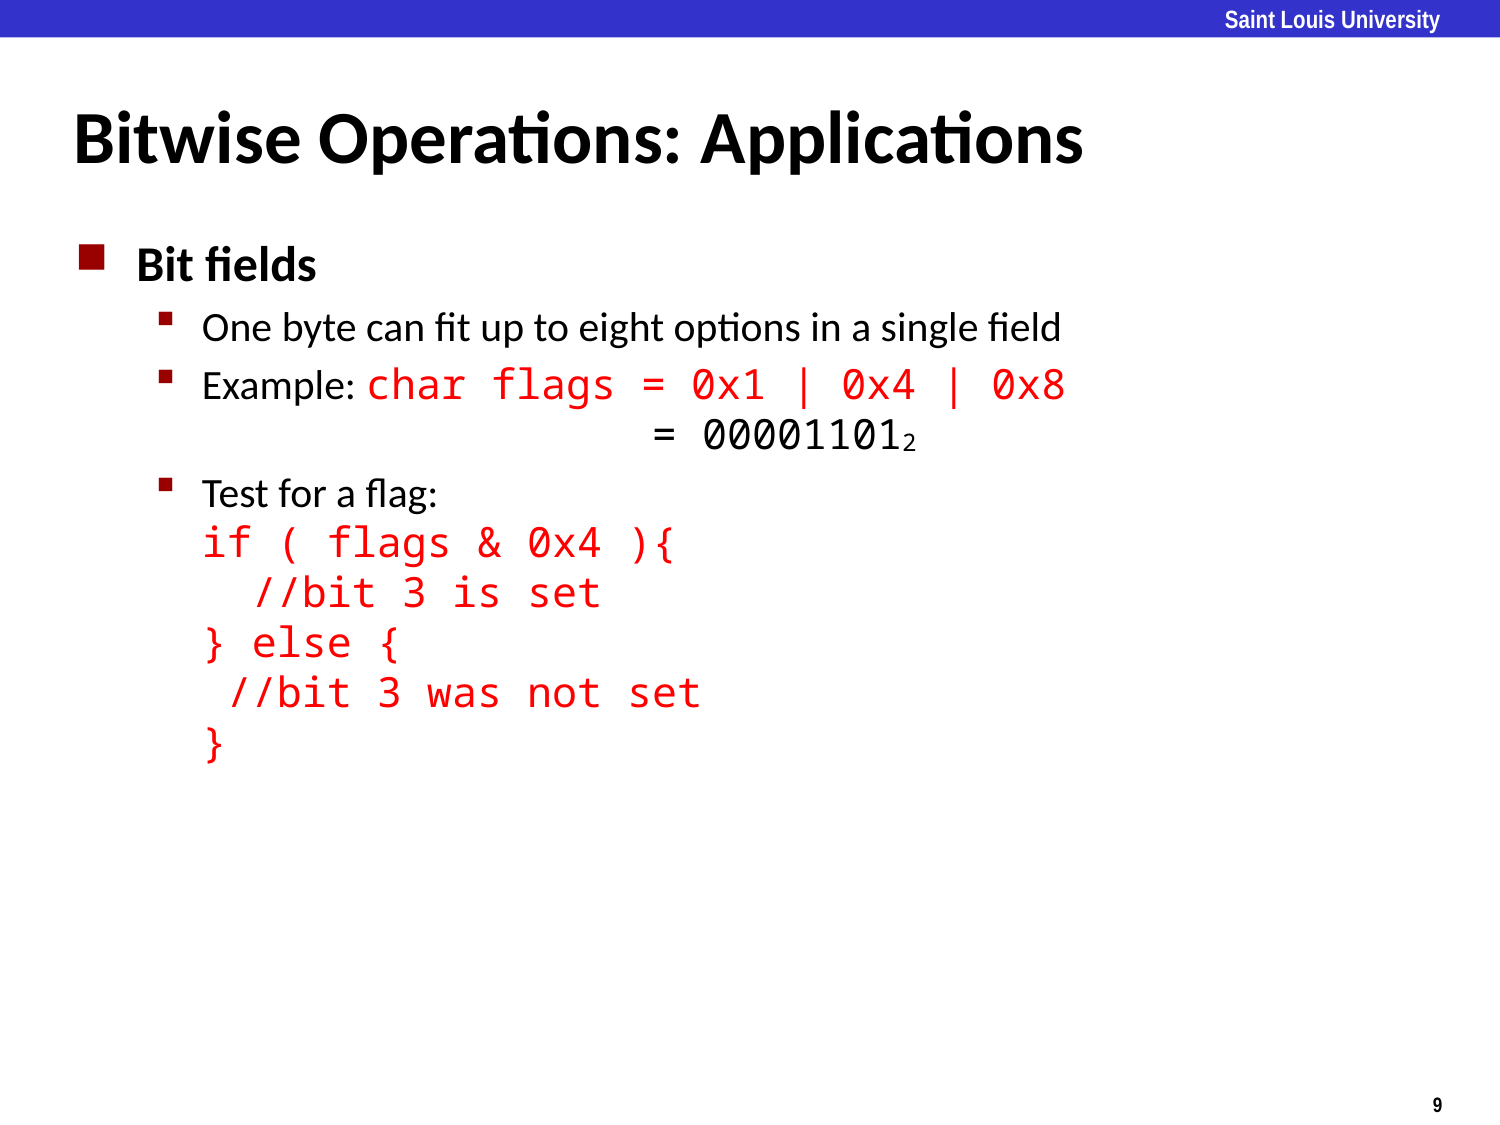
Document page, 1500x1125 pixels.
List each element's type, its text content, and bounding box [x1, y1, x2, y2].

list Bit fields One byte can fit up to eight options in a single field Example: char flags = 0x1 | 0x4 | 0x8 = 000011012 Test for a flag: if ( flags & 0x4 ){ //bit 3 is set } else { //bit 3 was not set } [64, 223, 1361, 1040]
title Bitwise Operations: Applications [58, 71, 1305, 197]
